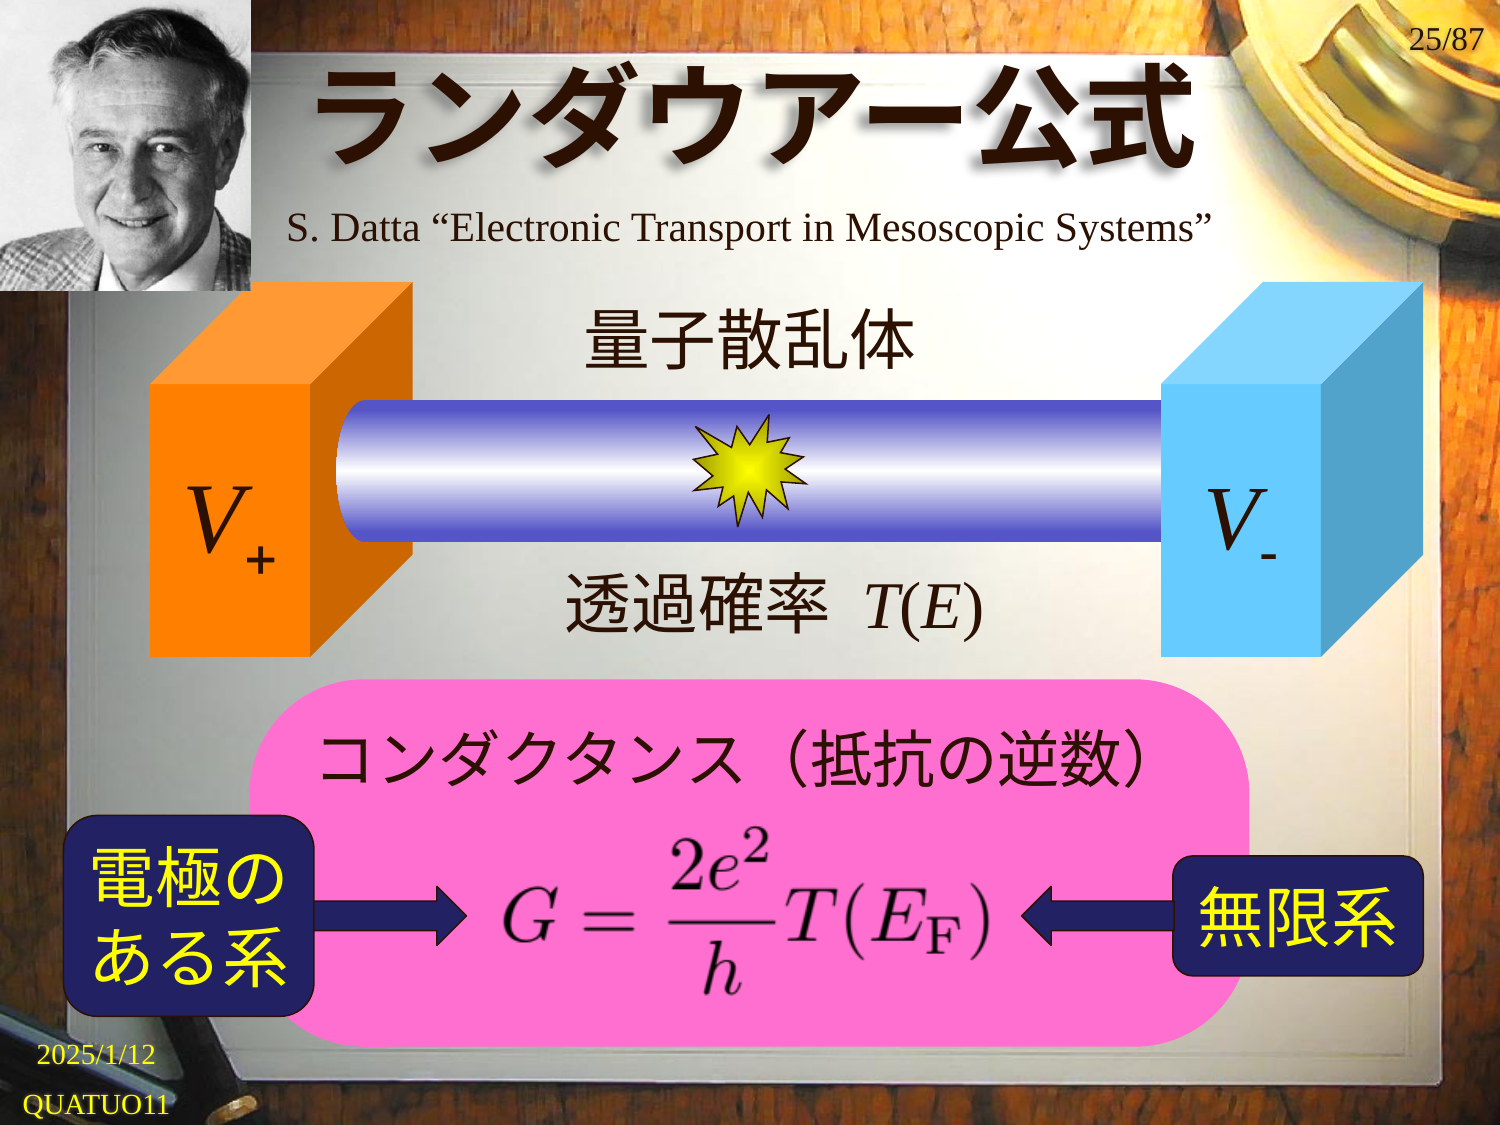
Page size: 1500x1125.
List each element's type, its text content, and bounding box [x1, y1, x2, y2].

text_box S. Datta “Electronic Transport in Mesoscopic Systems” [271, 192, 1229, 257]
text_box P [1160, 282, 1423, 384]
slide_number 24/87 [1340, 0, 1500, 75]
slide_number 31/87 [150, 282, 412, 384]
footer QUATUO11 [0, 1077, 193, 1125]
text_box 量子散乱体 [568, 290, 932, 386]
title ランダウアー公式 [255, 19, 1424, 209]
text_box V+ [150, 281, 413, 657]
text_box 電極のある系 [63, 815, 244, 1017]
text_box [336, 400, 1160, 542]
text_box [249, 679, 1250, 1047]
picture [0, 0, 1500, 1125]
text_box 透過確率 T(E) [549, 554, 1000, 650]
text_box V- [1160, 281, 1424, 657]
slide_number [0, 1028, 193, 1076]
text_box 無限系 [1255, 855, 1424, 976]
text_box [693, 414, 806, 528]
